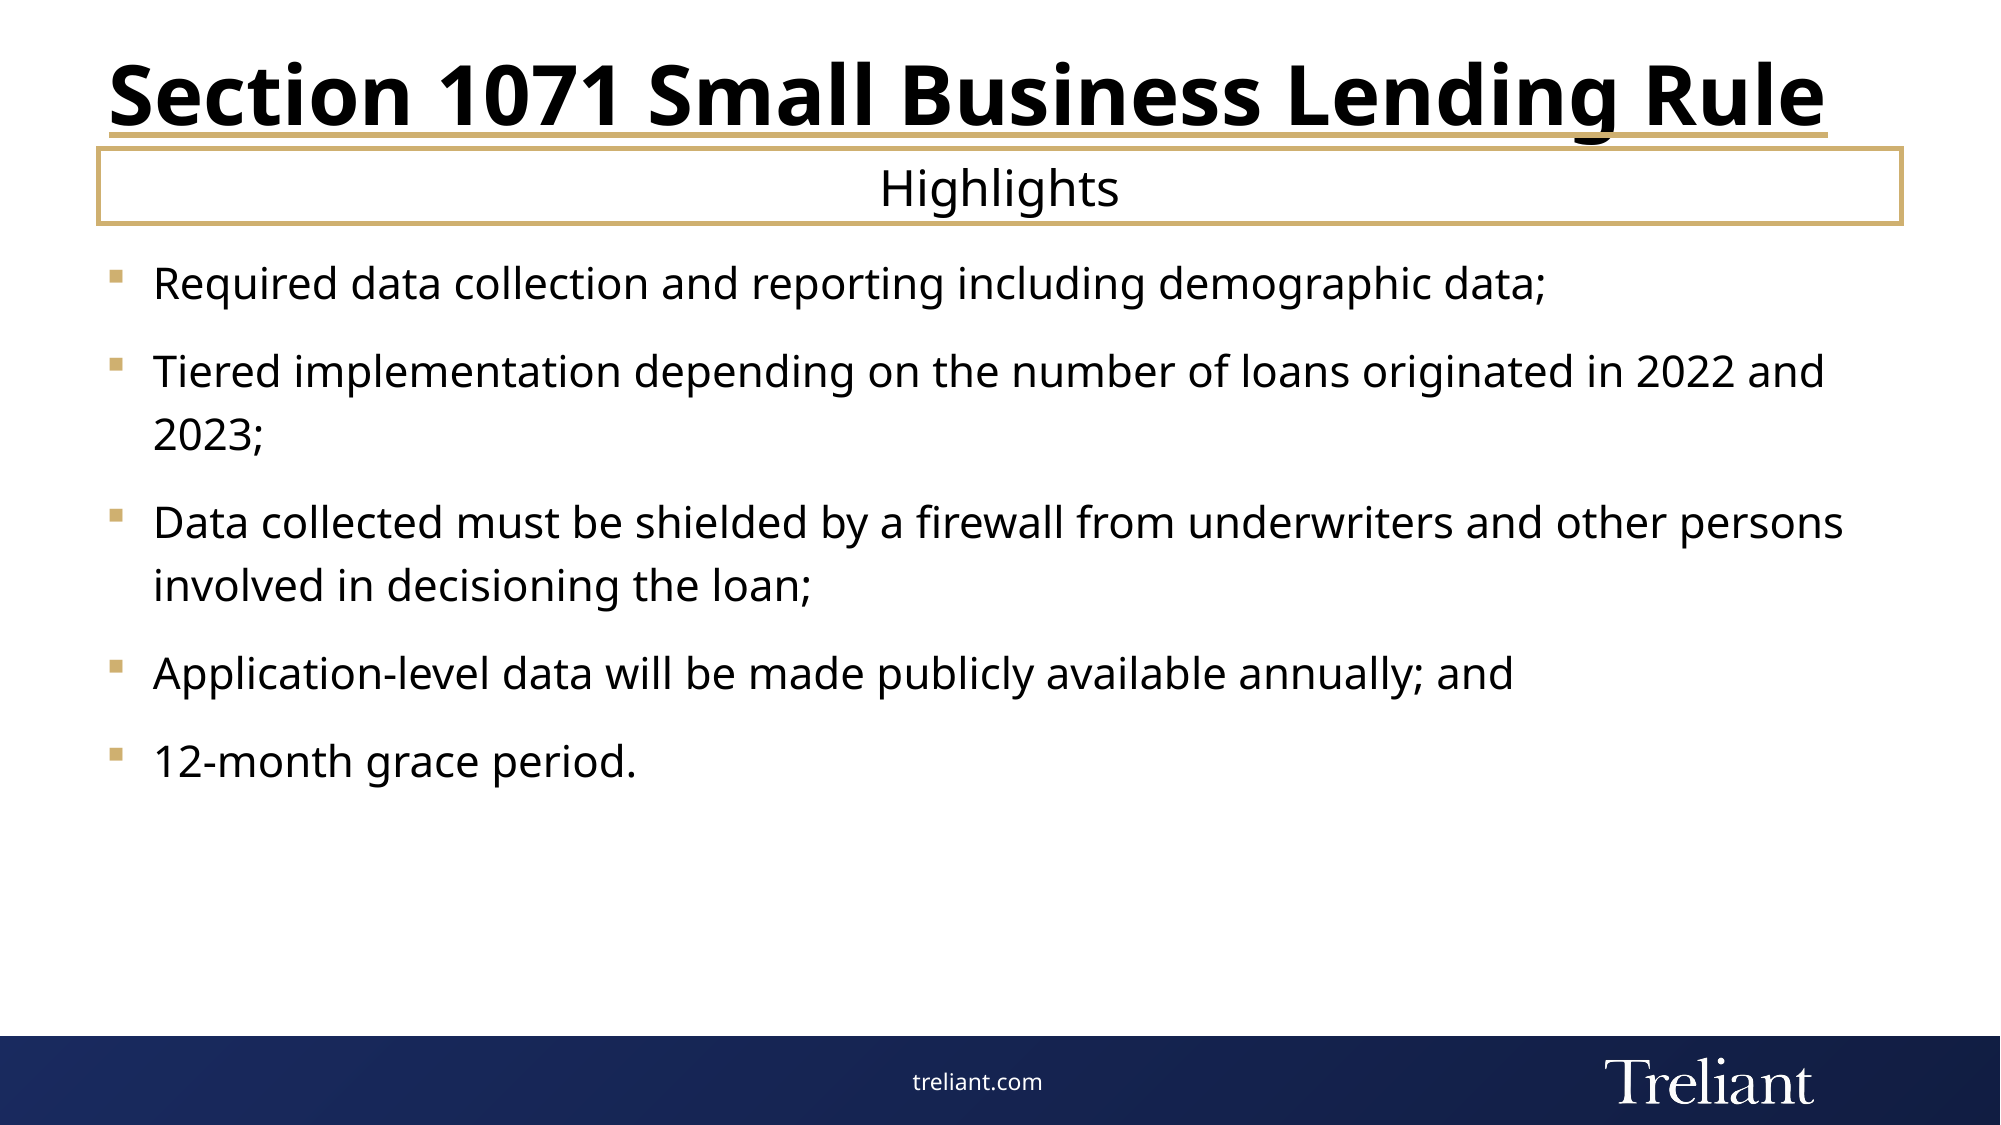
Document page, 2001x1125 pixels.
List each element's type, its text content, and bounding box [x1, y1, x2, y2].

picture [1595, 1041, 1823, 1117]
list Required data collection and reporting including demographic data; Tiered implementation depending on the number of loans originated in 2022 and 2023; Data collected must be shielded by a firewall from underwriters and other persons involved in decisioning the loan; Application-level data will be made publicly available annually; and 12-month grace period. [98, 237, 1902, 1039]
text_box Highlights [98, 148, 1902, 224]
title Section 1071 Small Business Lending Rule [100, 7, 1902, 148]
